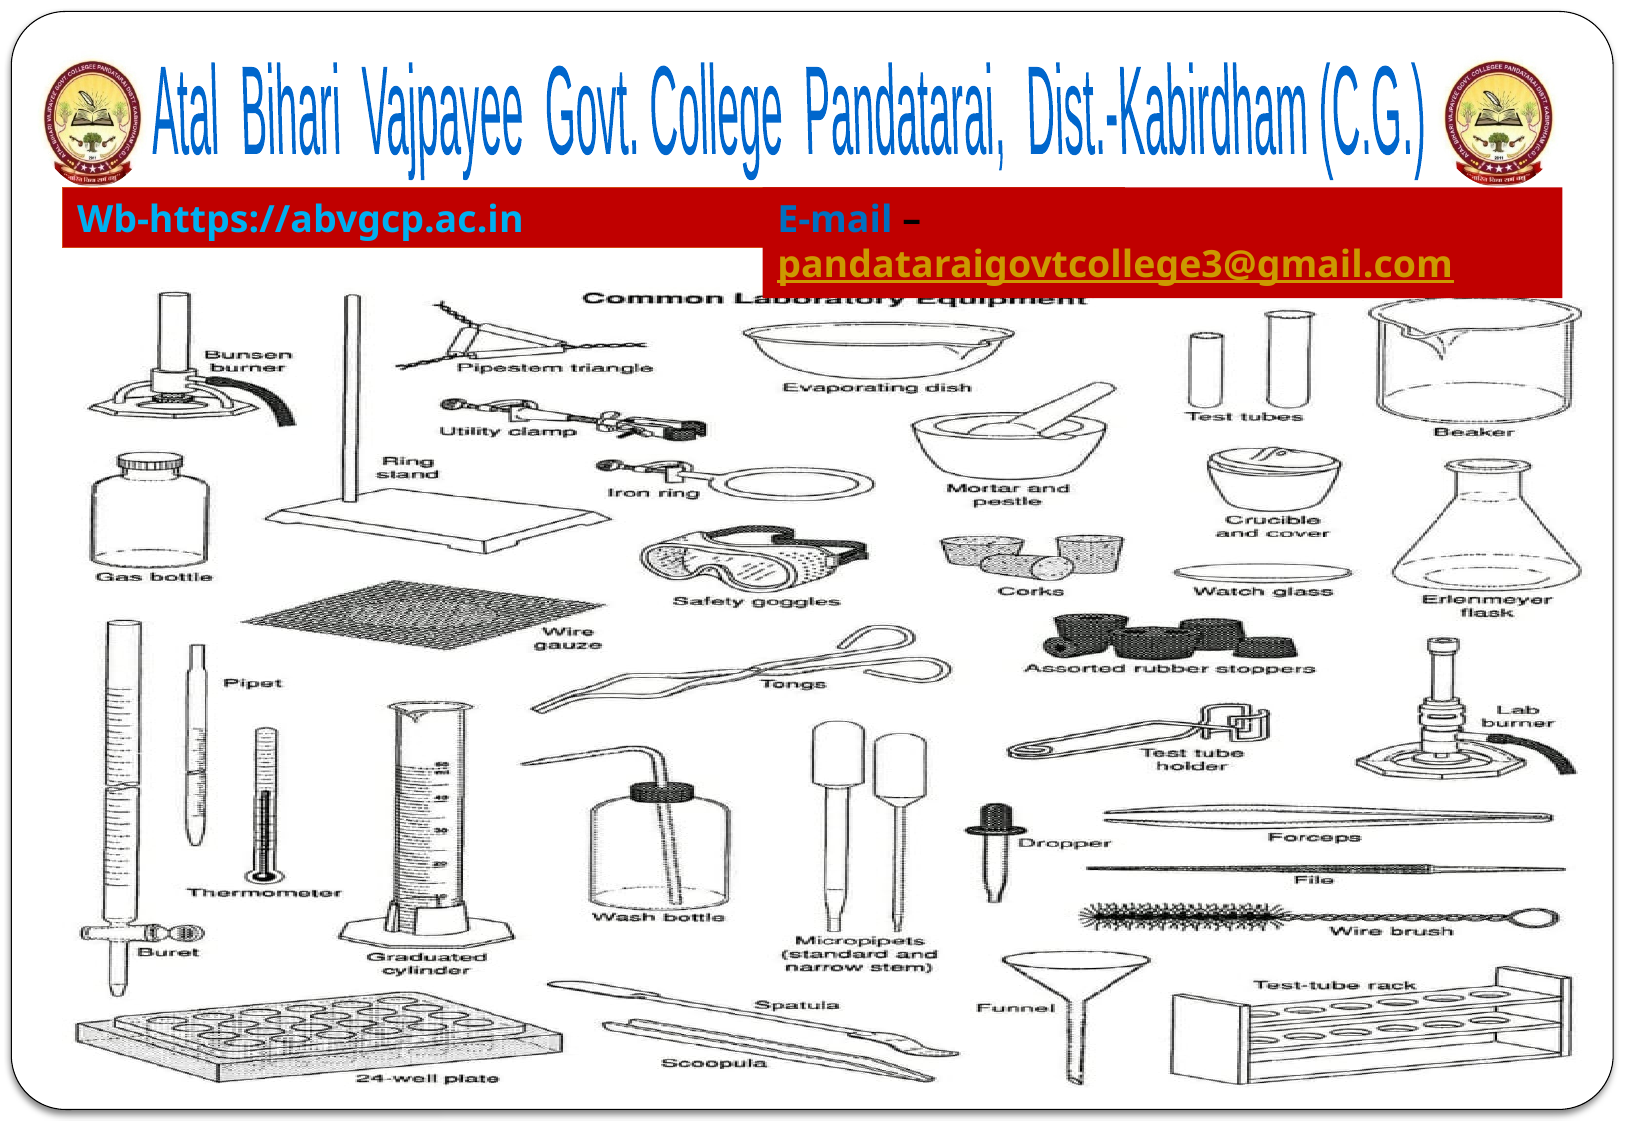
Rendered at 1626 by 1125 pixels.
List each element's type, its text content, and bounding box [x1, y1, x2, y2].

picture [62, 287, 1588, 1088]
text_box [25, 0, 75, 27]
text_box E-mail – pandataraigovtcollege3@gmail.com [762, 187, 1563, 286]
text_box Wb-https://abvgcp.ac.in [62, 187, 762, 248]
text_box [1436, 48, 1564, 189]
text_box [36, 48, 152, 189]
